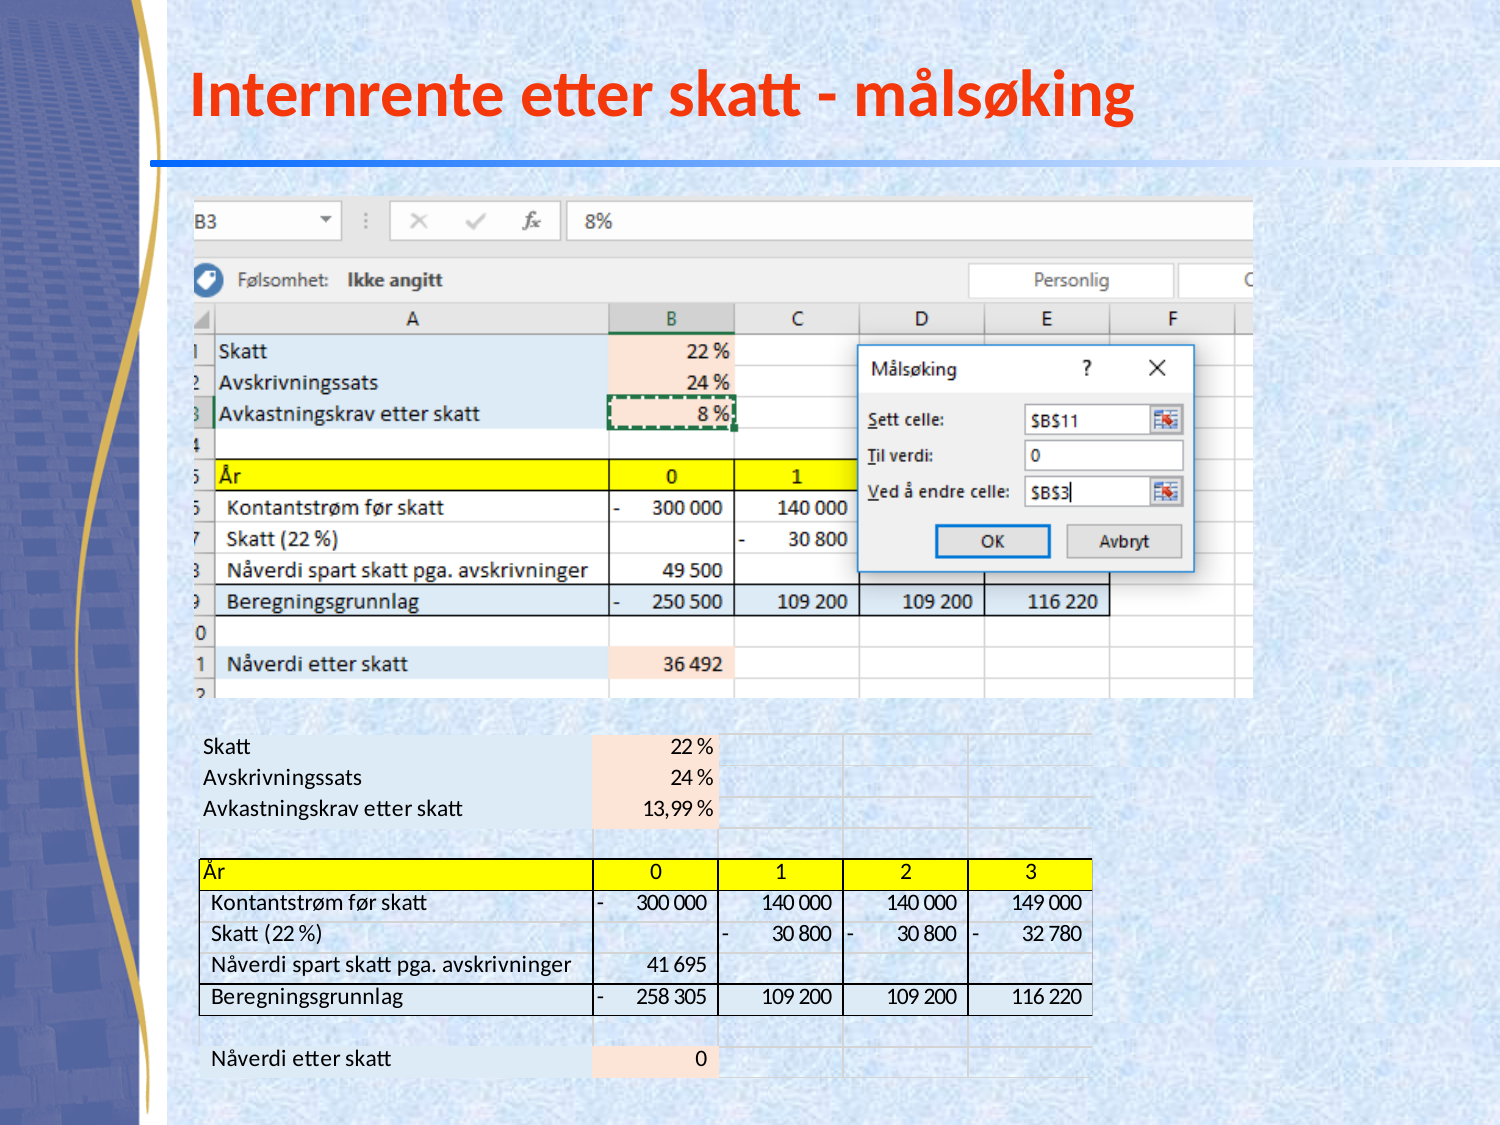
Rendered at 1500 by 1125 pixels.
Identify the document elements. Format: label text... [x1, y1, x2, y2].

picture [0, 0, 1500, 1125]
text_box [198, 733, 1095, 1080]
title Internrente etter skatt - målsøking [174, 19, 1500, 161]
